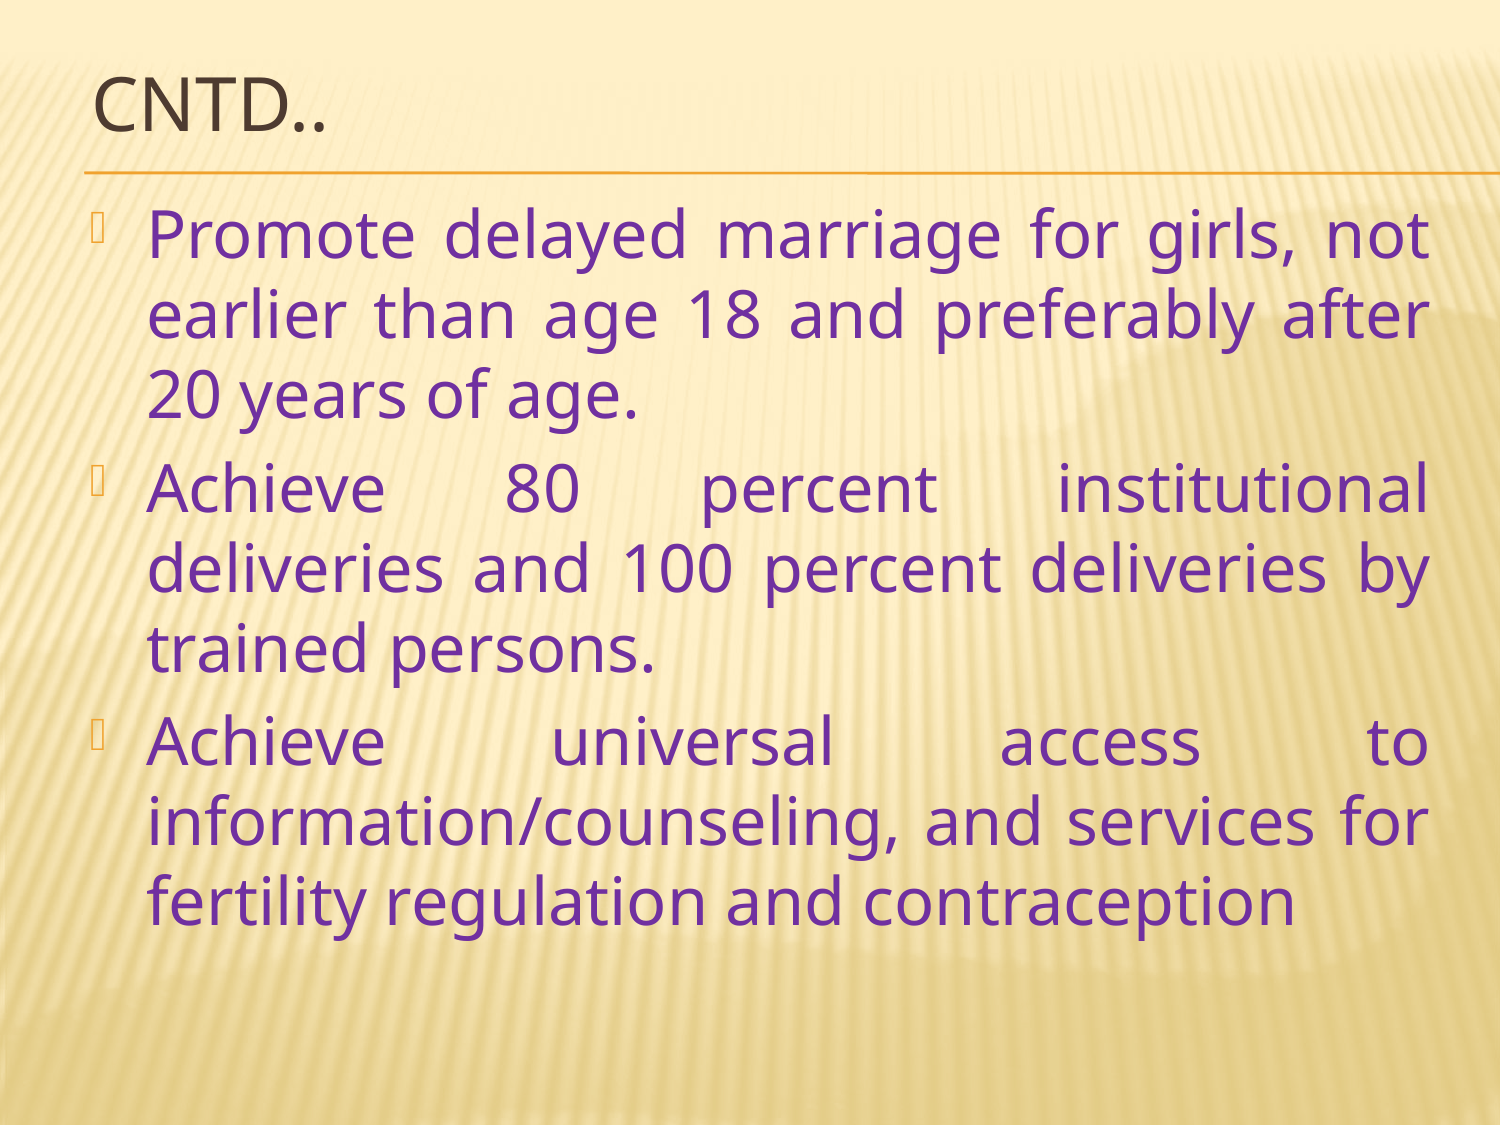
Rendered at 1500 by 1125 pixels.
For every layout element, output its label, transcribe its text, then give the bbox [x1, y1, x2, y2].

title Cntd.. [76, 42, 1427, 161]
list Promote delayed marriage for girls, not earlier than age 18 and preferably after 20 years of age. Achieve 80 percent institutional deliveries and 100 percent deliveries by trained persons. Achieve universal access to information/counseling, and services for fertility regulation and contraception [75, 184, 1447, 1083]
